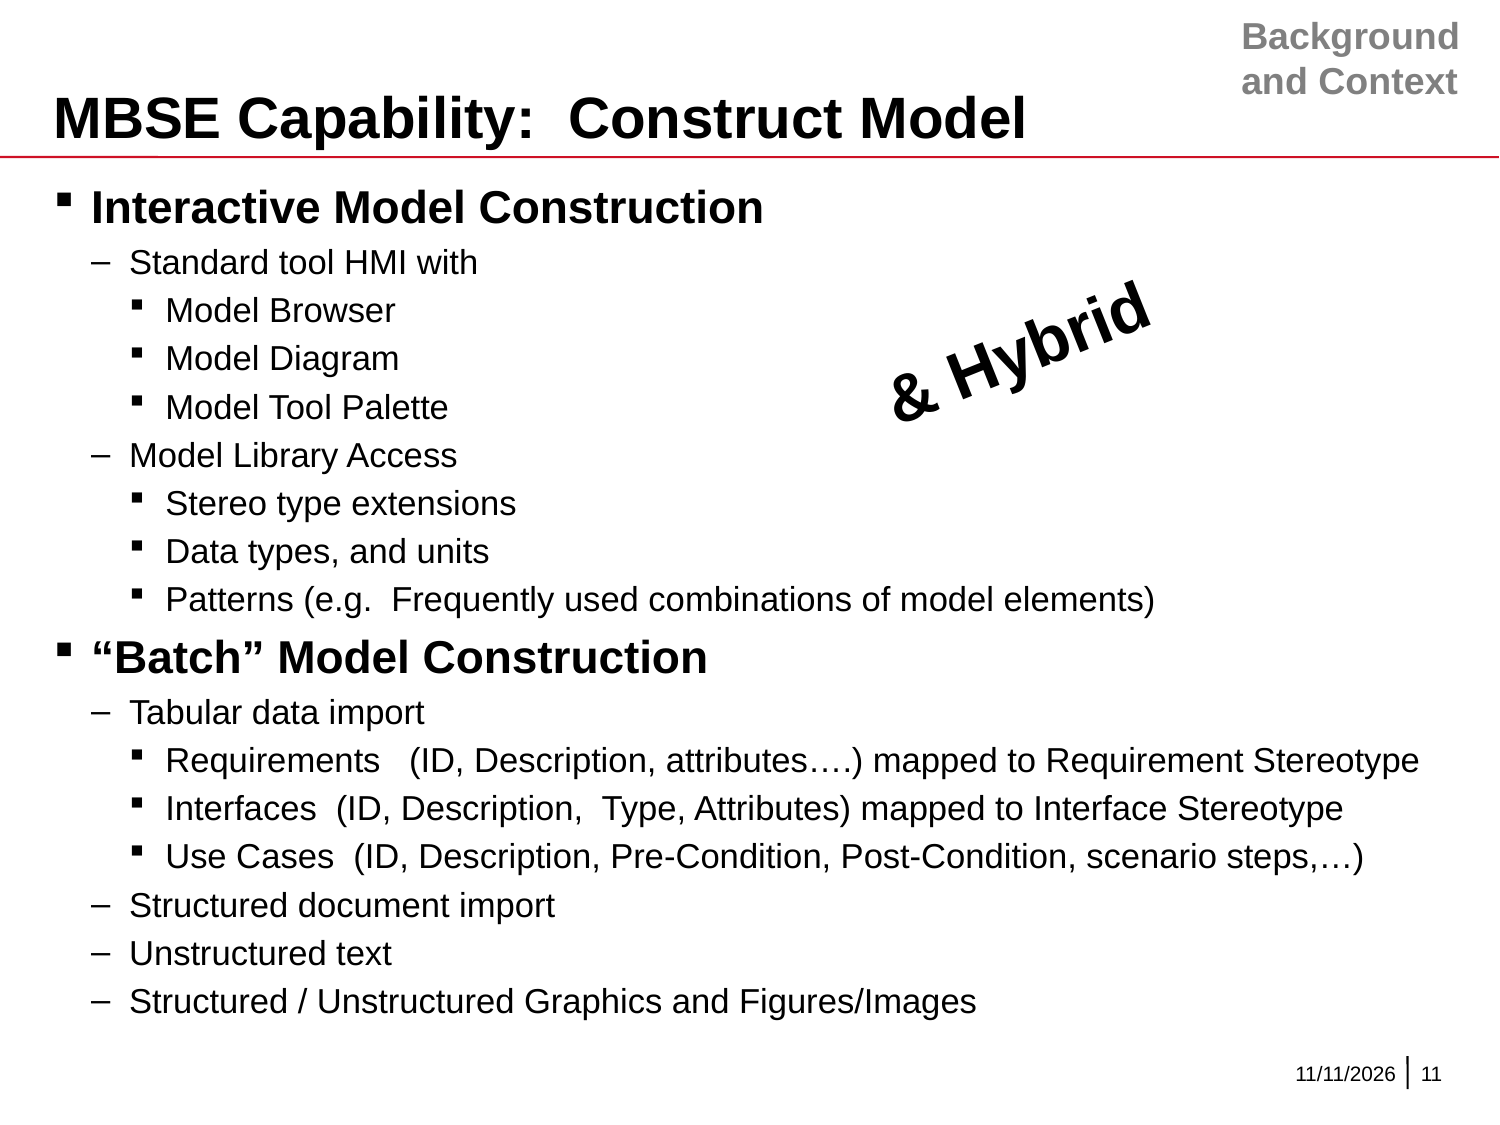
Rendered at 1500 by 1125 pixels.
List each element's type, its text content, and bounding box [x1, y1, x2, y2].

list Interactive Model Construction Standard tool HMI with Model Browser Model Diagram Model Tool Palette Model Library Access Stereo type extensions Data types, and units Patterns (e.g. Frequently used combinations of model elements) “Batch” Model Construction Tabular data import Requirements (ID, Description, attributes….) mapped to Requirement Stereotype Interfaces (ID, Description, Type, Attributes) mapped to Interface Stereotype Use Cases (ID, Description, Pre-Condition, Post-Condition, scenario steps,…) Structured document import Unstructured text Structured / Unstructured Graphics and Figures/Images [38, 170, 1461, 1046]
text_box & Hybrid [856, 248, 1177, 451]
slide_number 11 [1420, 1042, 1490, 1103]
text_box Background and Context [1226, 4, 1500, 110]
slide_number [1045, 1042, 1396, 1103]
title MBSE Capability: Construct Model [38, 45, 1225, 158]
